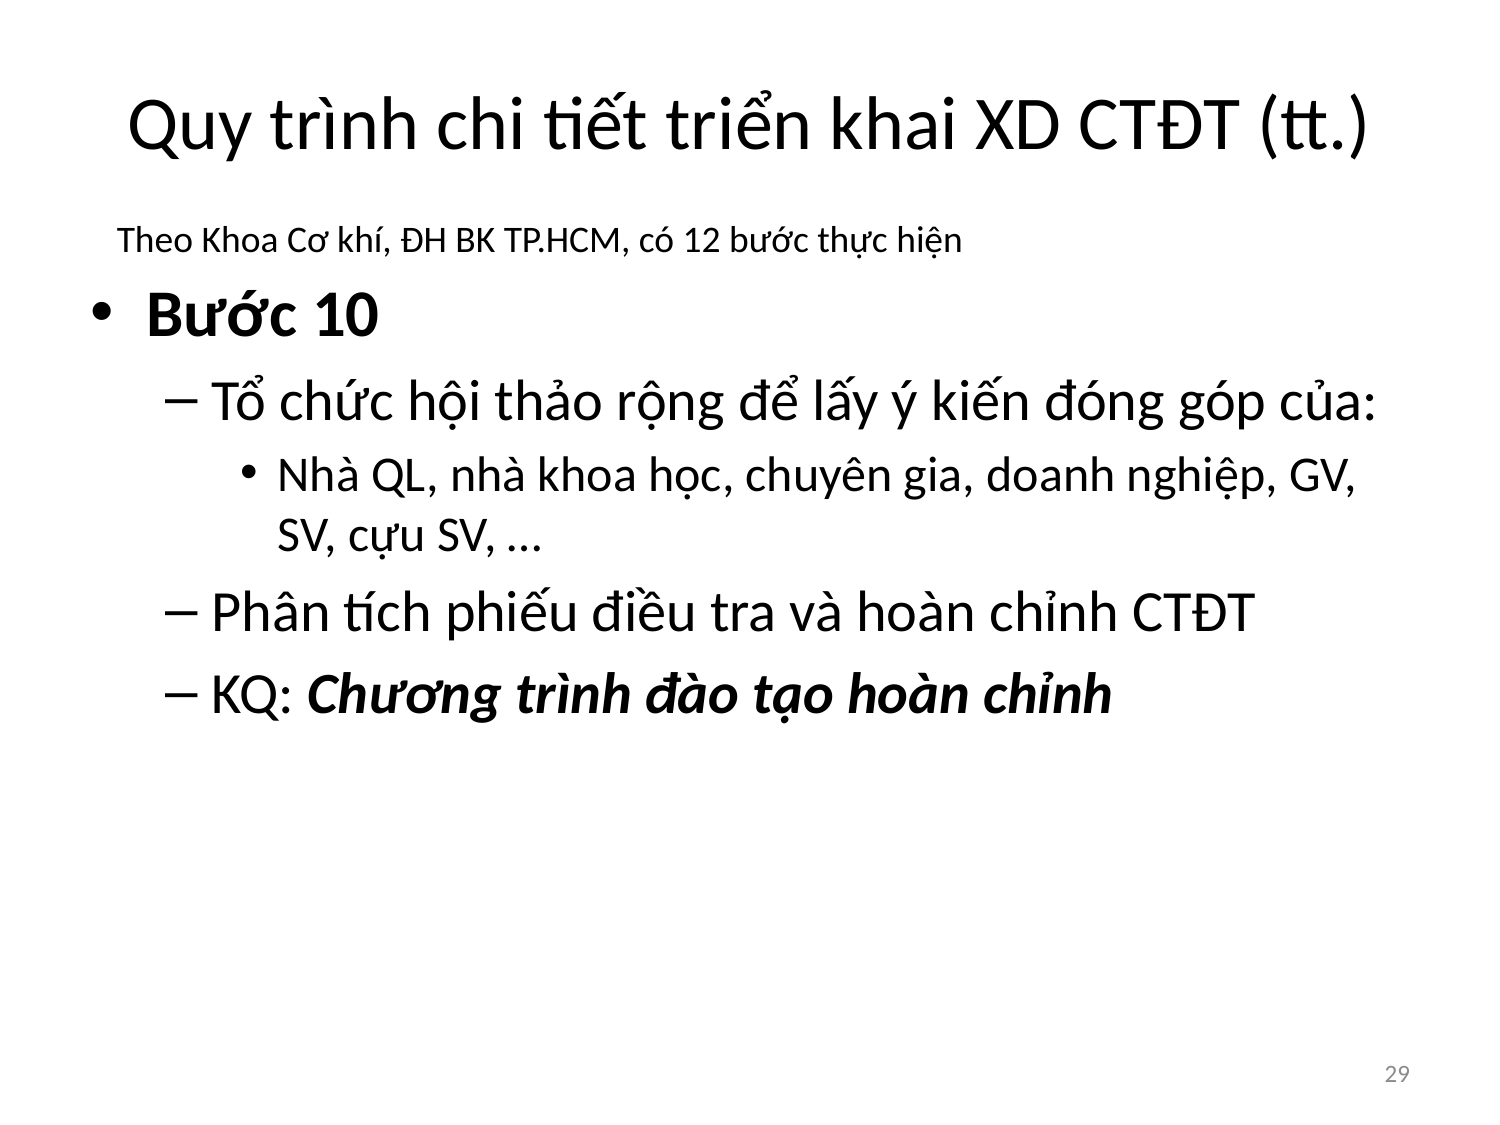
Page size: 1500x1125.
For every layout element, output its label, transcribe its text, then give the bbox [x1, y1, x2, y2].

list Bước 10 Tổ chức hội thảo rộng để lấy ý kiến đóng góp của: Nhà QL, nhà khoa học, chuyên gia, doanh nghiệp, GV, SV, cựu SV, … Phân tích phiếu điều tra và hoàn chỉnh CTĐT KQ: Chương trình đào tạo hoàn chỉnh [75, 262, 1425, 1005]
text_box Theo Khoa Cơ khí, ĐH BK TP.HCM, có 12 bước thực hiện [102, 207, 979, 267]
slide_number 29 [1074, 1042, 1425, 1103]
title Quy trình chi tiết triển khai XD CTĐT (tt.) [75, 24, 1425, 213]
